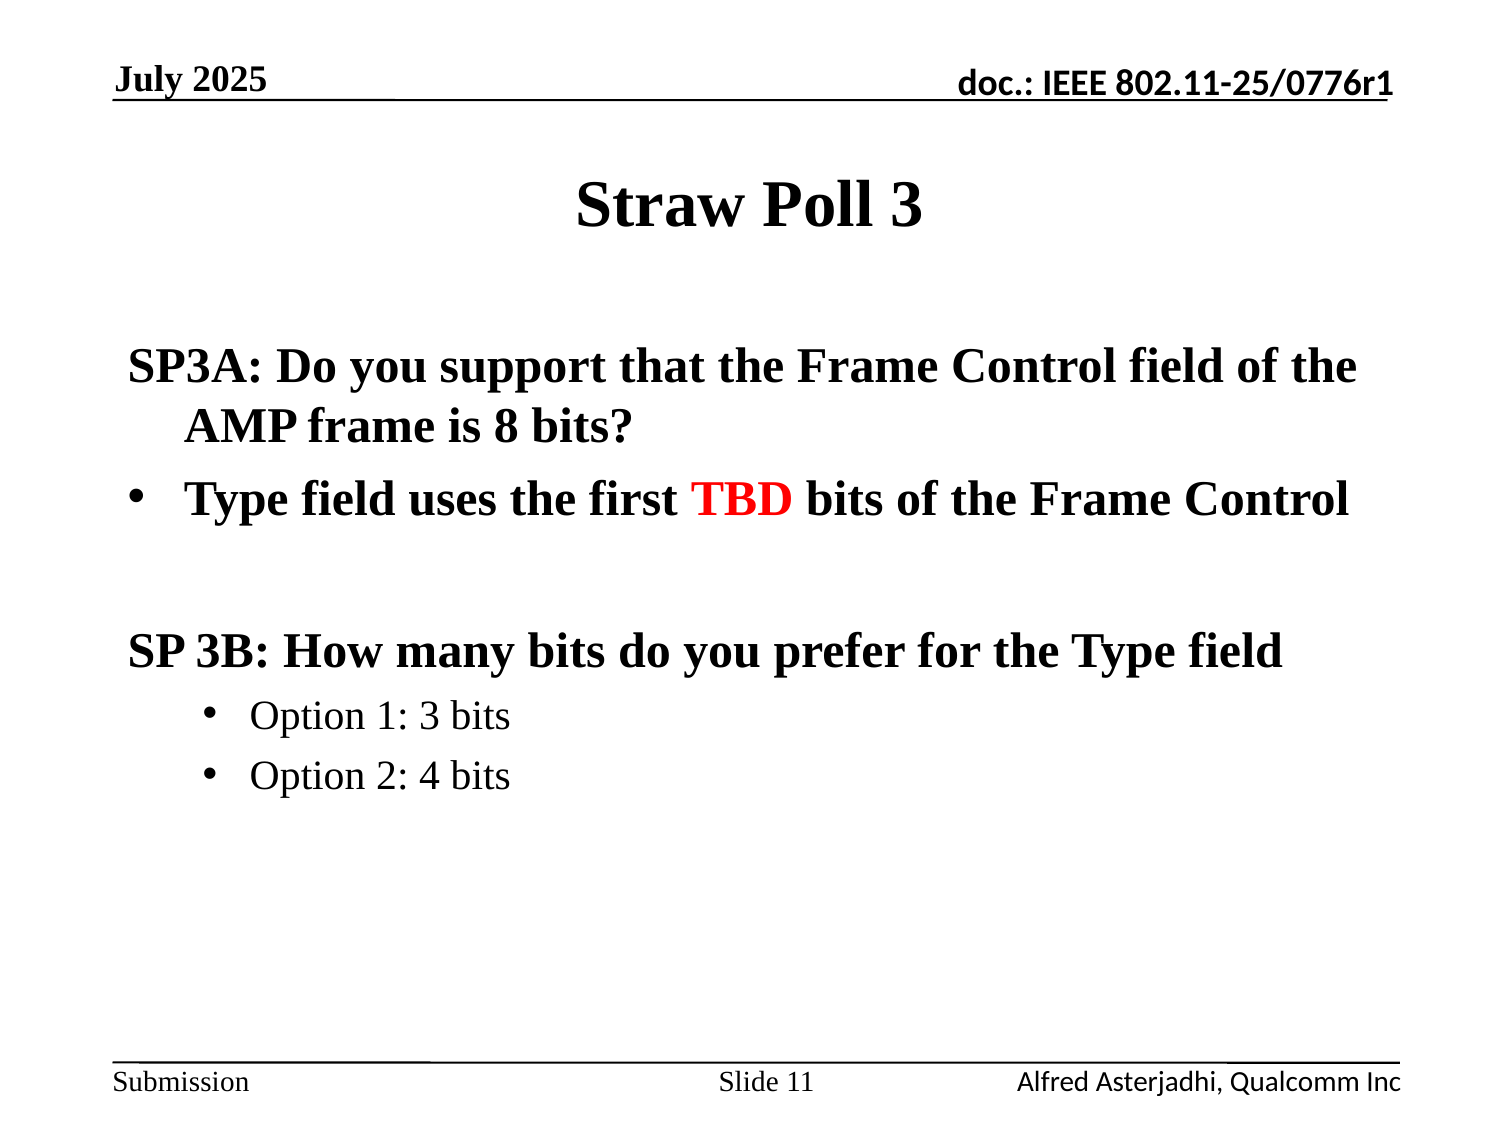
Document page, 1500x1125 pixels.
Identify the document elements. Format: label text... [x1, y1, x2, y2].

slide_number Slide 11 [712, 1061, 821, 1123]
footer Alfred Asterjadhi, Qualcomm Inc [878, 1061, 1402, 1093]
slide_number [114, 54, 423, 100]
list SP3A: Do you support that the Frame Control field of the AMP frame is 8 bits? Type field uses the first TBD bits of the Frame Control SP 3B: How many bits do you prefer for the Type field Option 1: 3 bits Option 2: 4 bits [112, 324, 1388, 1000]
title Straw Poll 3 [112, 112, 1388, 288]
